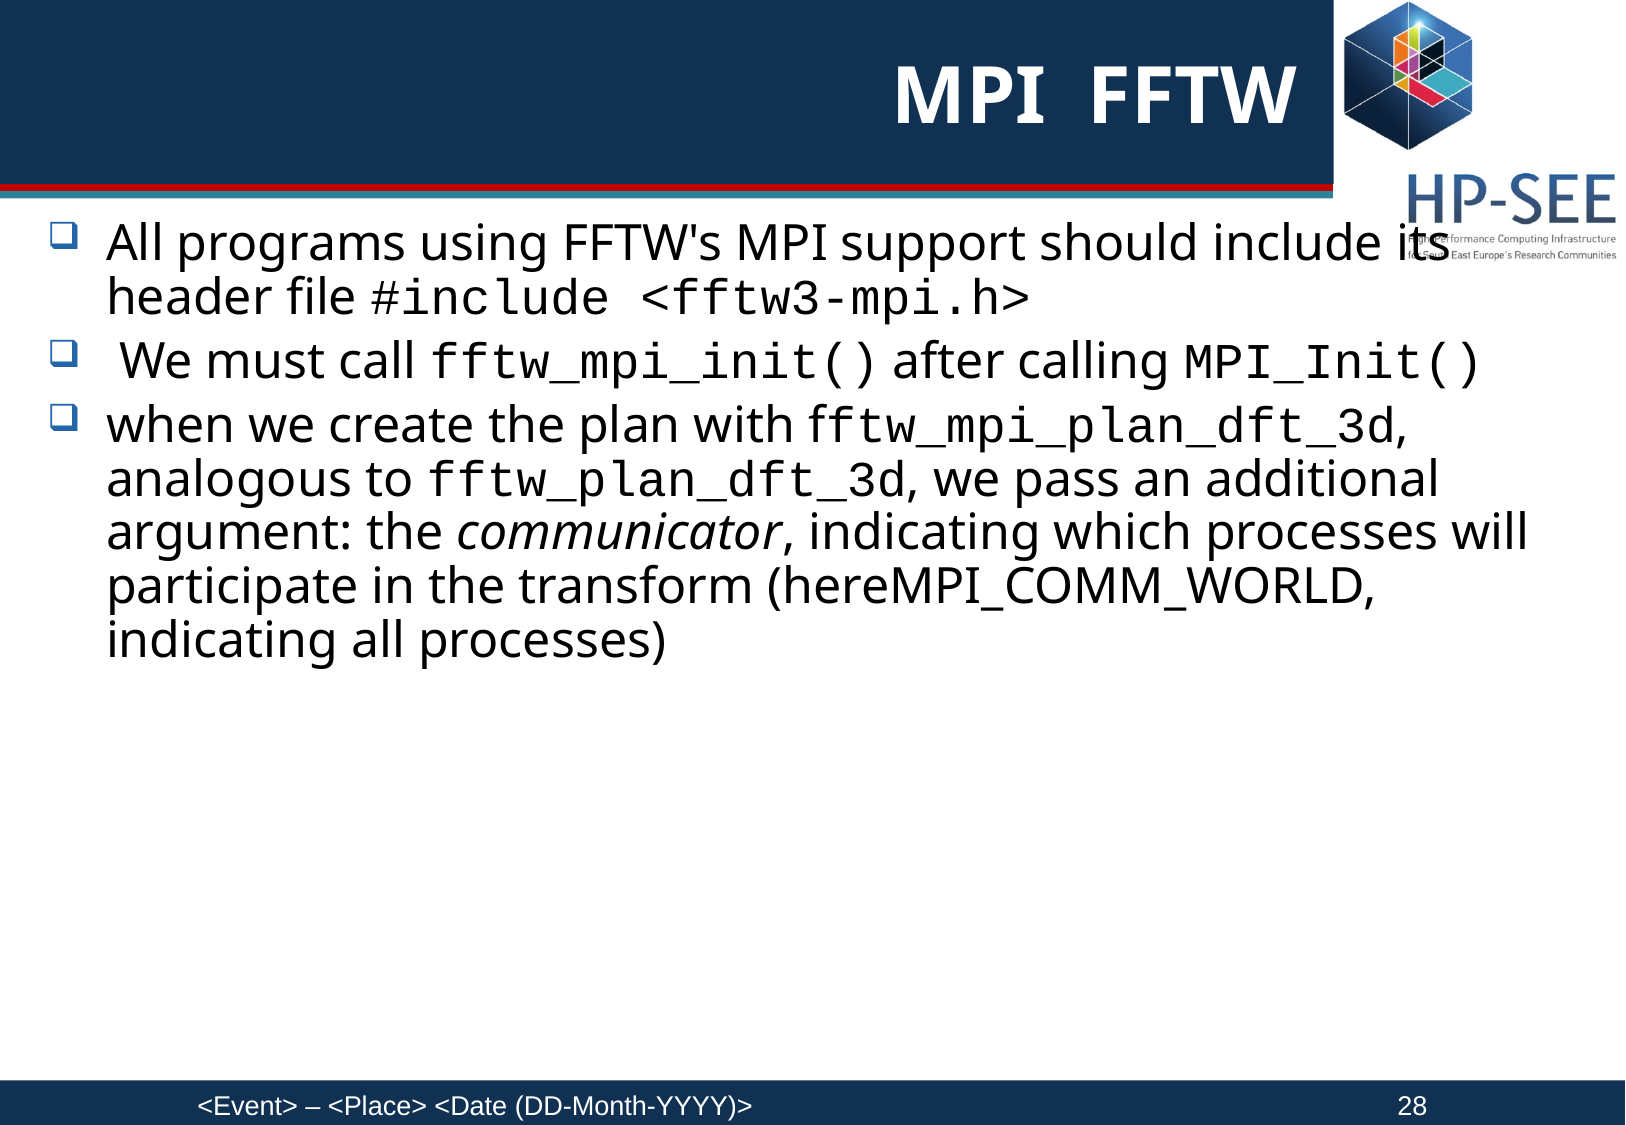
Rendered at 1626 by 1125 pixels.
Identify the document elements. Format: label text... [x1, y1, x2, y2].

list All programs using FFTW's MPI support should include its header file #include <fftw3-mpi.h> We must call fftw_mpi_init() after calling MPI_Init() when we create the plan with fftw_mpi_plan_dft_3d, analogous to fftw_plan_dft_3d, we pass an additional argument: the communicator, indicating which processes will participate in the transform (hereMPI_COMM_WORLD, indicating all processes) [31, 208, 1594, 1079]
footer <Event> – <Place> <Date (DD-Month-YYYY)> 28 [0, 1080, 1625, 1125]
picture [1333, 0, 1625, 263]
title MPI FFTW [0, 0, 1334, 185]
